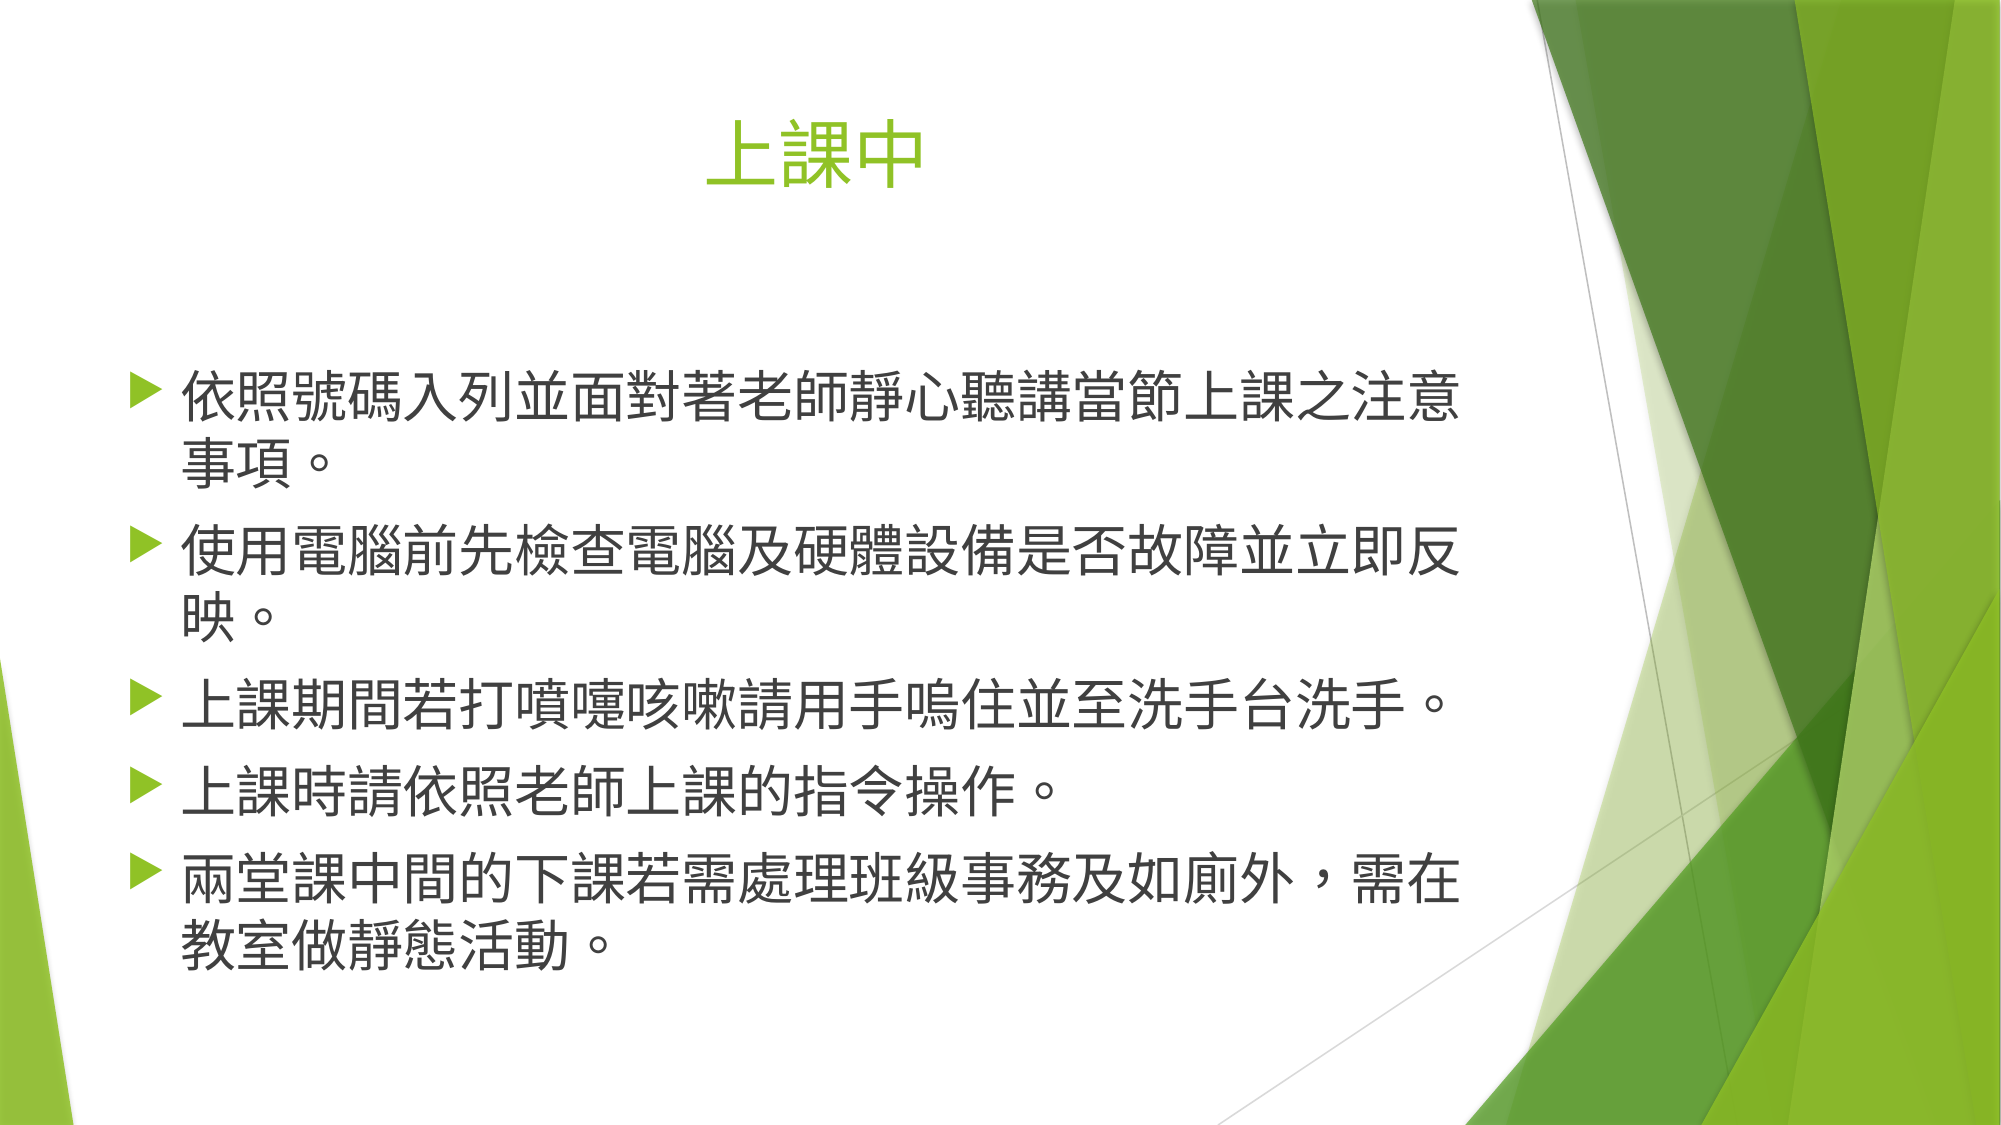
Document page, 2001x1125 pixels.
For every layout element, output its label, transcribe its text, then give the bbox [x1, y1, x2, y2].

list 依照號碼入列並面對著老師靜心聽講當節上課之注意事項。 使用電腦前先檢查電腦及硬體設備是否故障並立即反映。 上課期間若打噴嚏咳嗽請用手嗚住並至洗手台洗手。 上課時請依照老師上課的指令操作。 兩堂課中間的下課若需處理班級事務及如廁外，需在教室做靜態活動。 [111, 354, 1522, 992]
title 上課中 [111, 99, 1522, 317]
